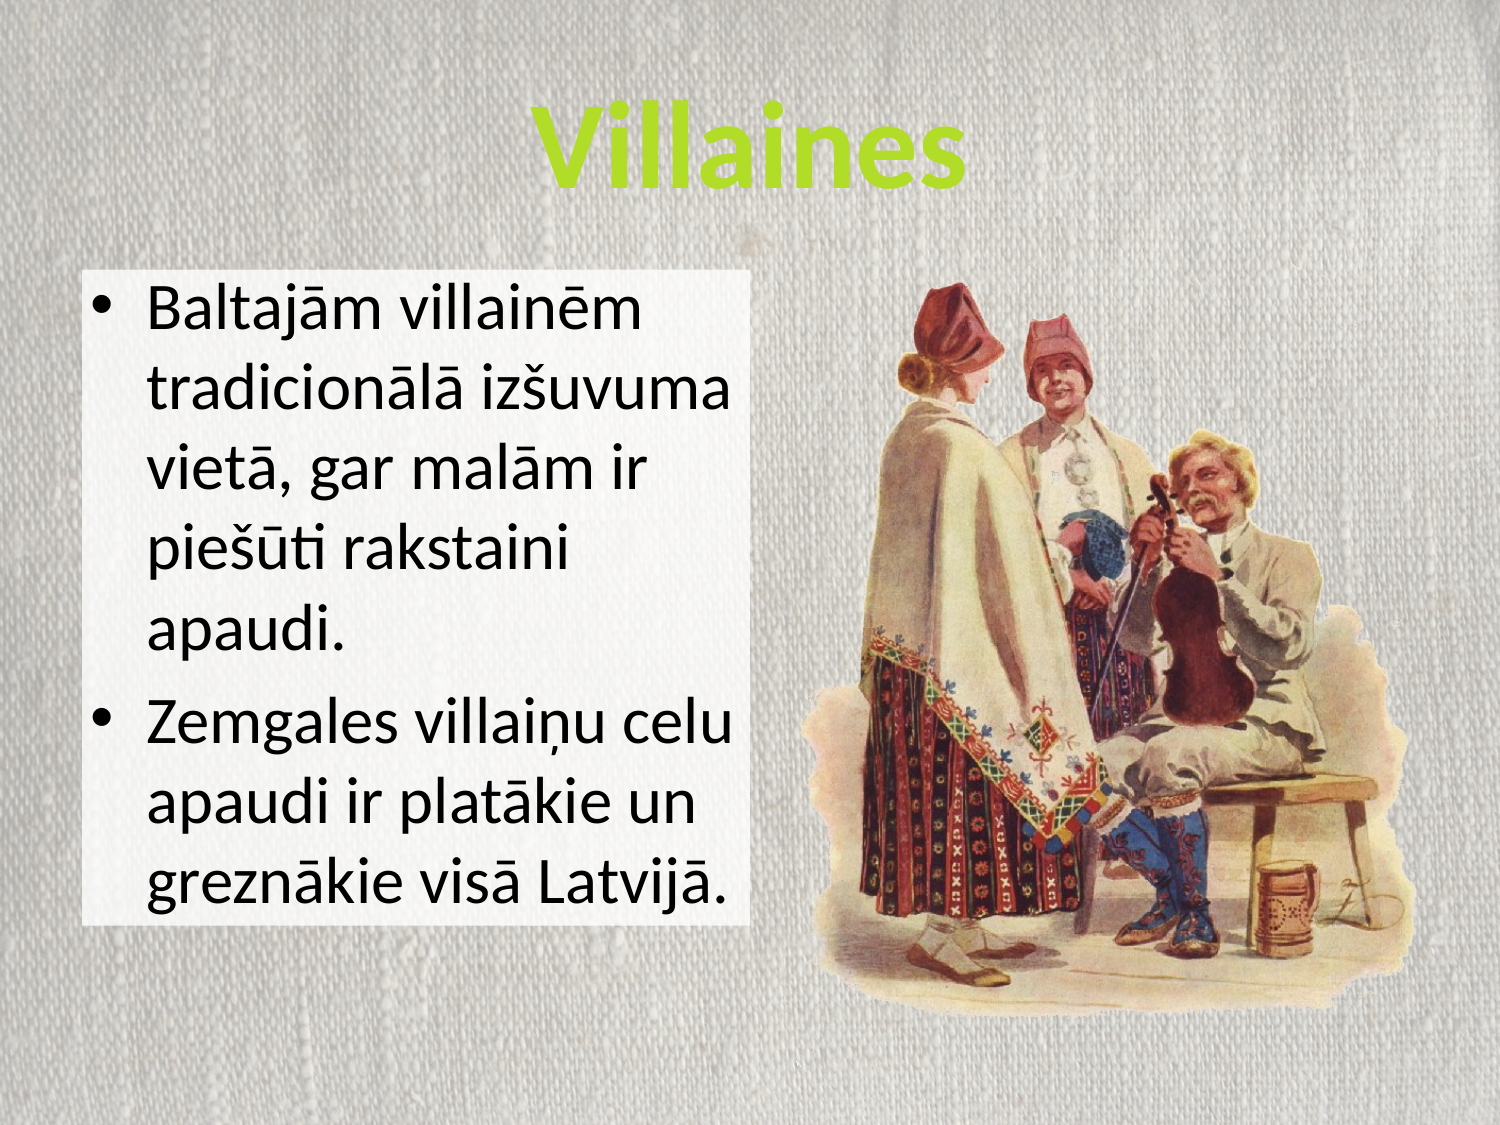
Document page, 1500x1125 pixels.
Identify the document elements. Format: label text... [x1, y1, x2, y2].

list Baltajām villainēm tradicionālā izšuvuma vietā, gar malām ir piešūti rakstaini apaudi. Zemgales villaiņu celu apaudi ir platākie un greznākie visā Latvijā. [75, 255, 774, 1005]
picture [796, 234, 1434, 1067]
title Villaines [75, 45, 1425, 233]
